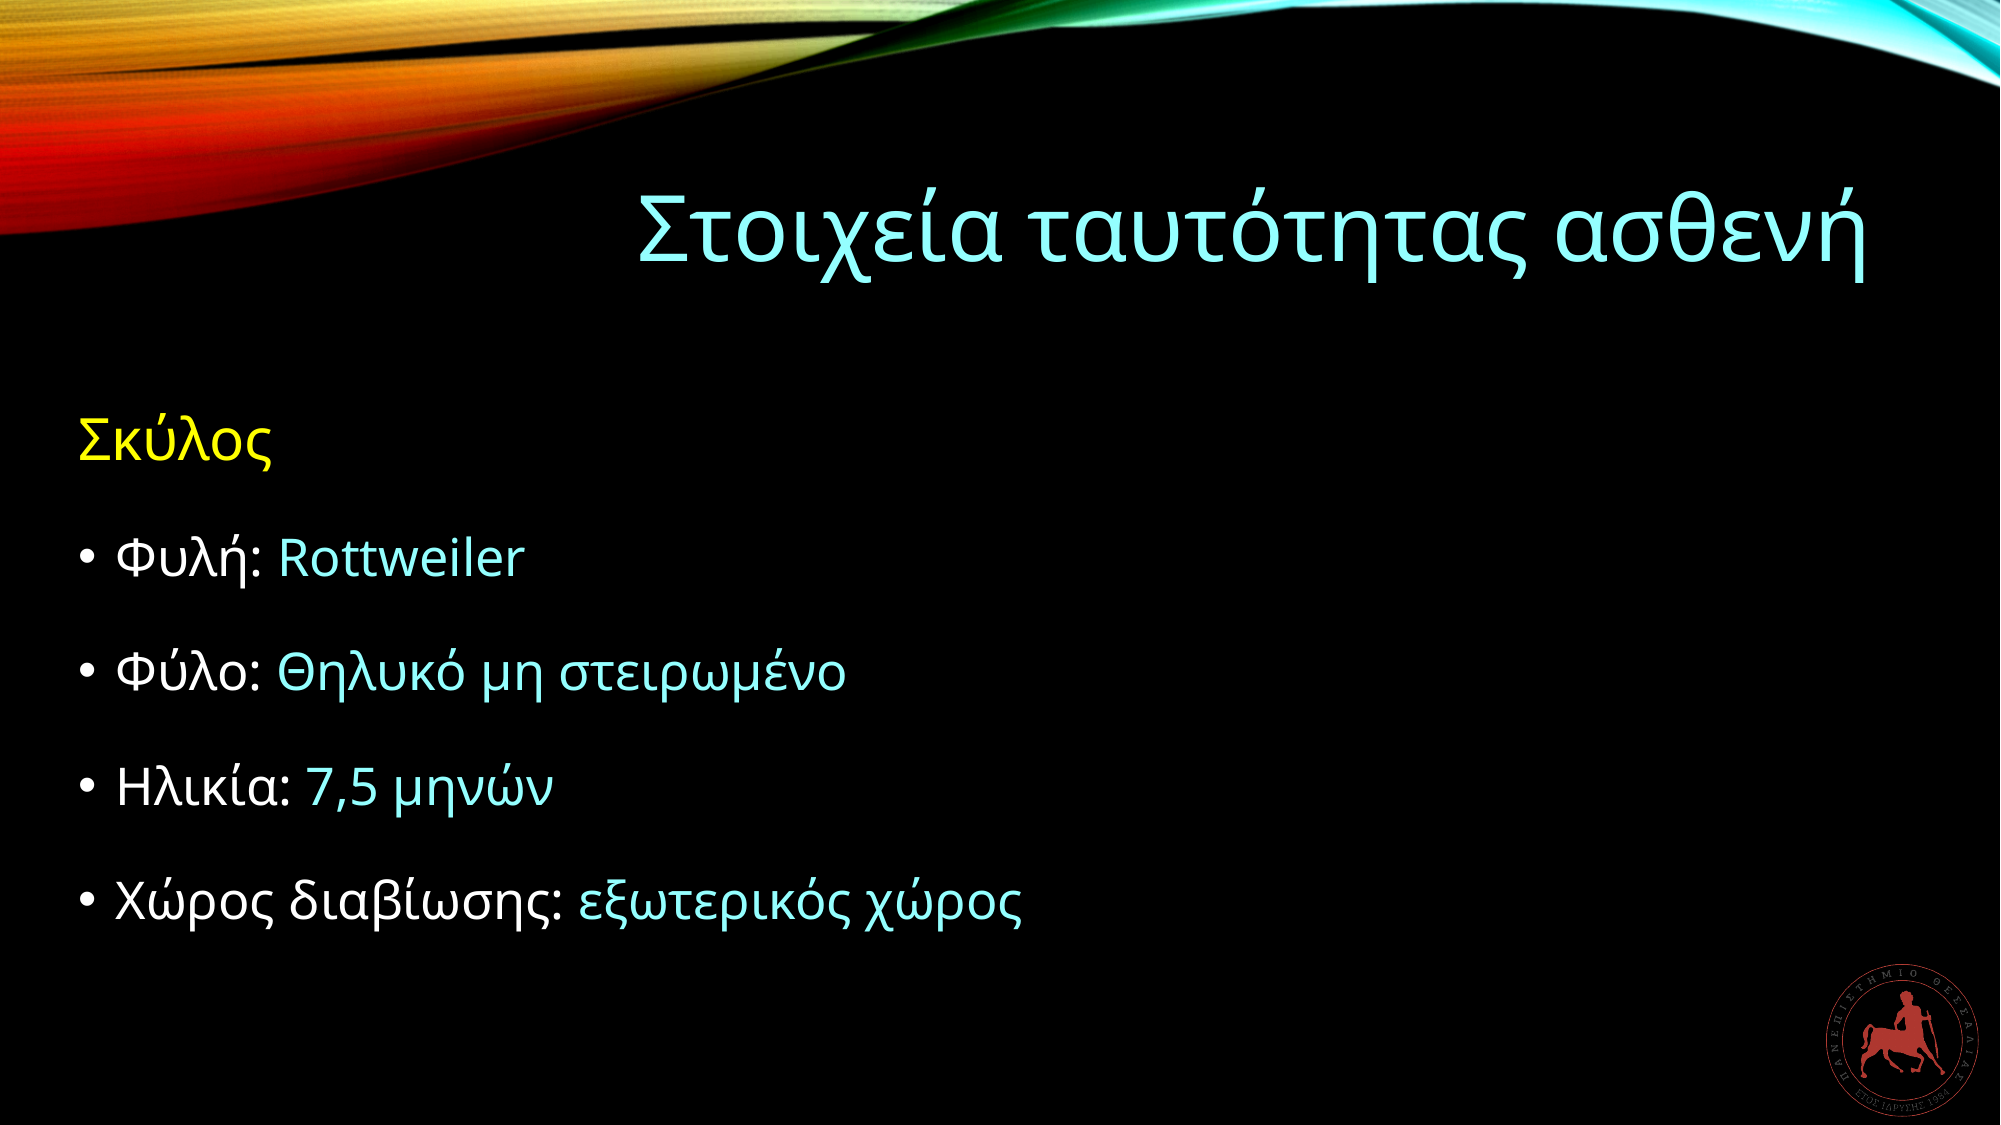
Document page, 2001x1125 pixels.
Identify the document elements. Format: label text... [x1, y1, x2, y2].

picture [0, 0, 2000, 237]
list Σκύλος Φυλή: Rottweiler Φύλο: Θηλυκό μη στειρωμένο Ηλικία: 7,5 μηνών Χώρος διαβίωσης: εξωτερικός χώρος [63, 360, 1953, 1087]
picture [1825, 963, 1979, 1117]
title Στοιχεία ταυτότητας ασθενή [474, 125, 1888, 338]
